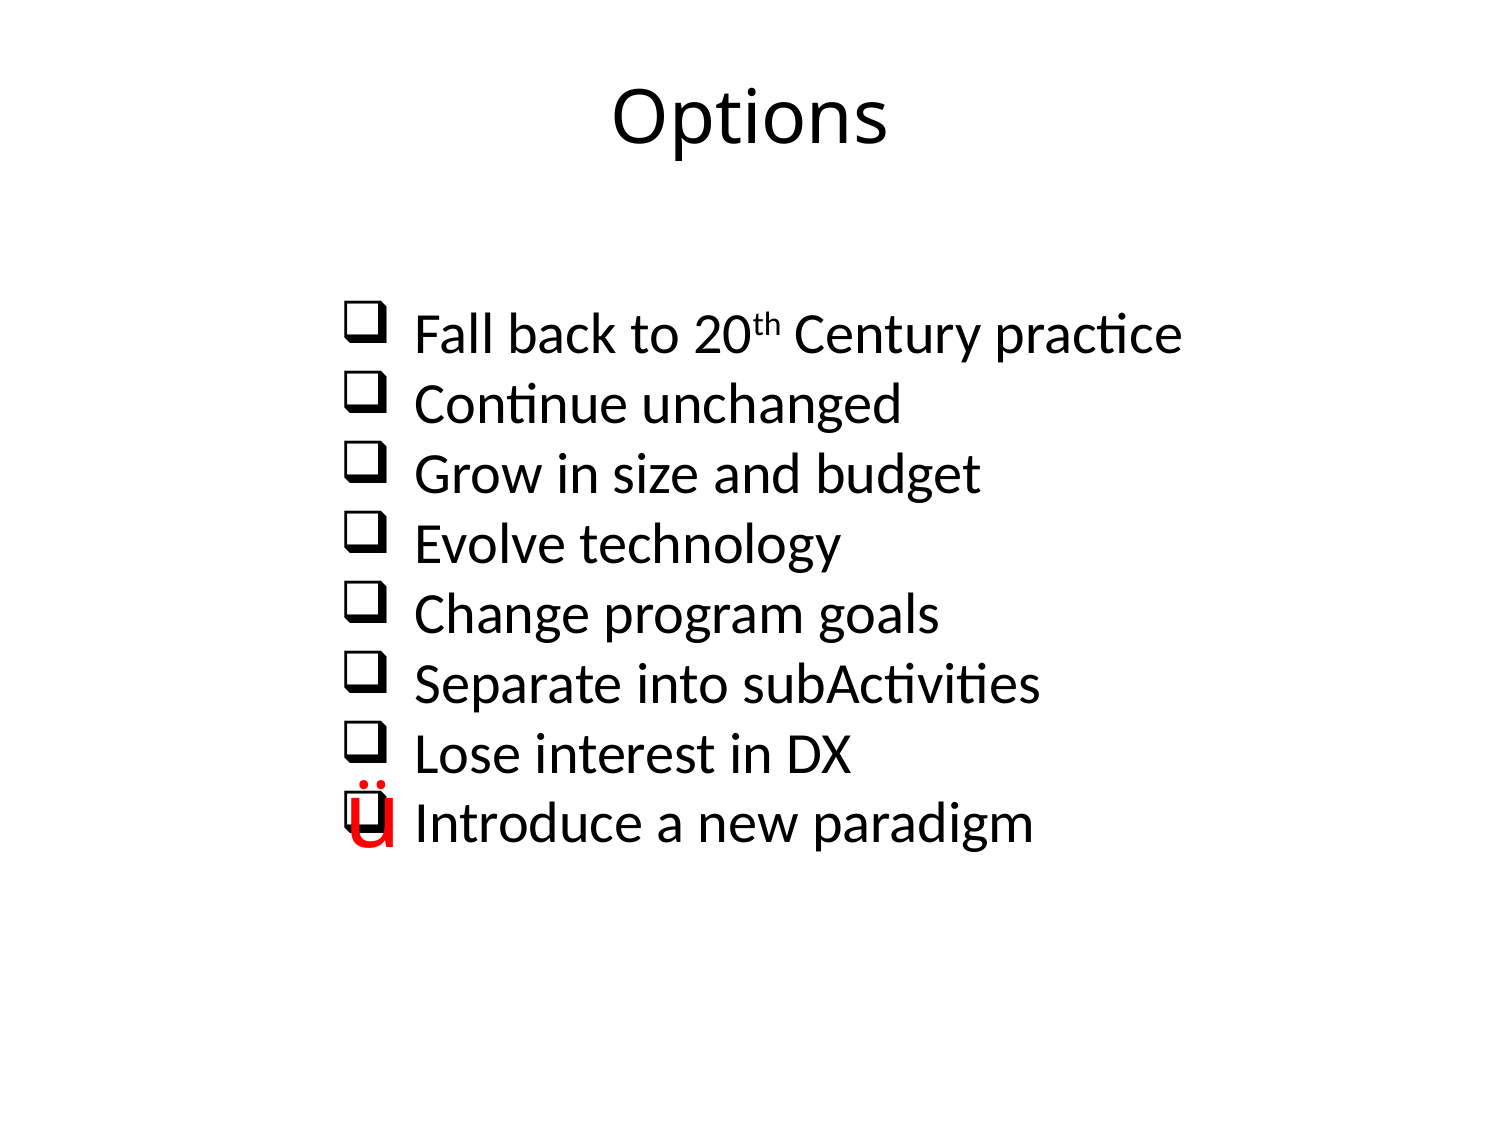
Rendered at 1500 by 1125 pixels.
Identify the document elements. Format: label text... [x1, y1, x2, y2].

text_box ü [330, 748, 417, 874]
text_box Fall back to 20th Century practice Continue unchanged Grow in size and budget Evolve technology Change program goals Separate into subActivities Lose interest in DX Introduce a new paradigm [324, 287, 1238, 862]
text_box Options [37, 61, 1463, 166]
